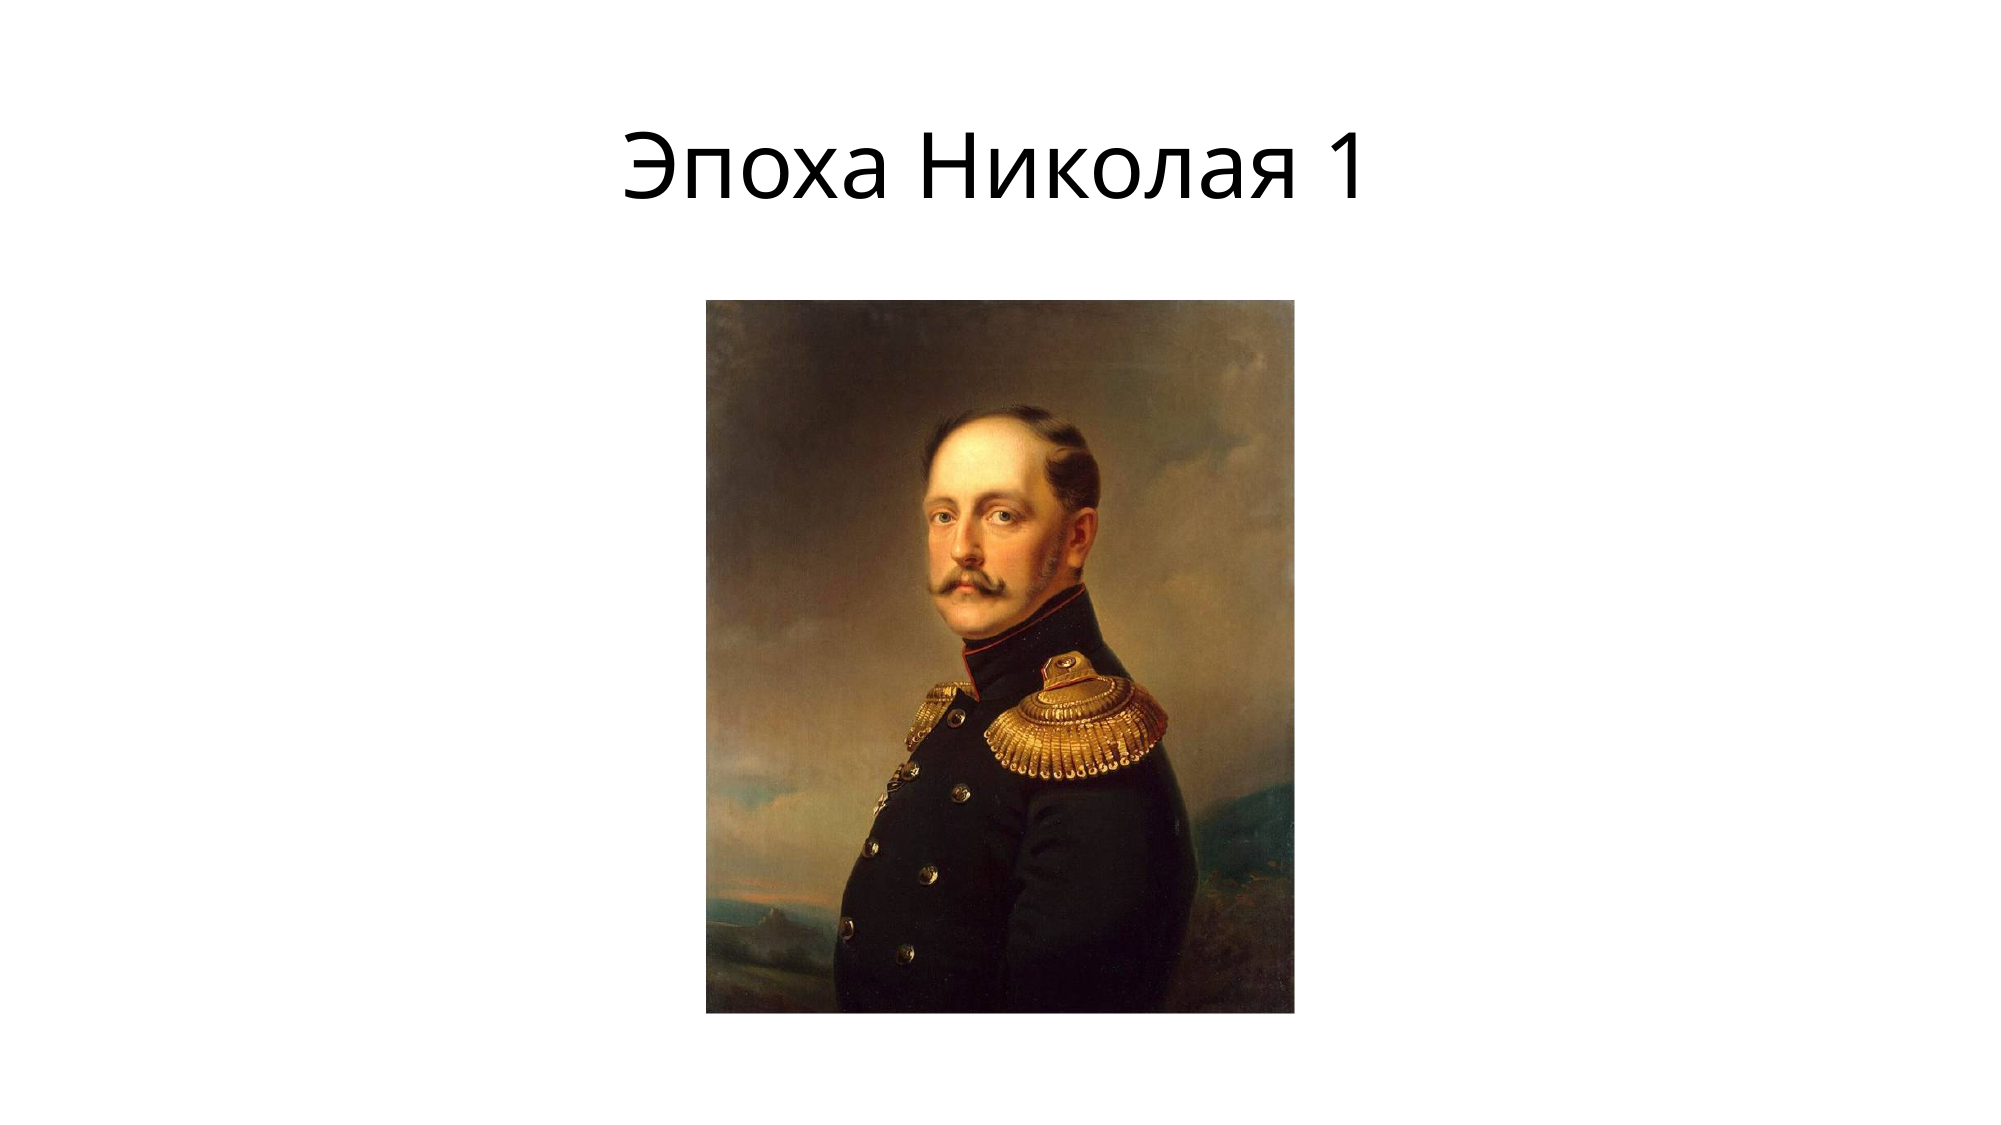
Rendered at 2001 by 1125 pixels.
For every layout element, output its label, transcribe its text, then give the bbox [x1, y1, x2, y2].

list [705, 299, 1295, 1014]
title Эпоха Николая 1 [137, 59, 1863, 278]
